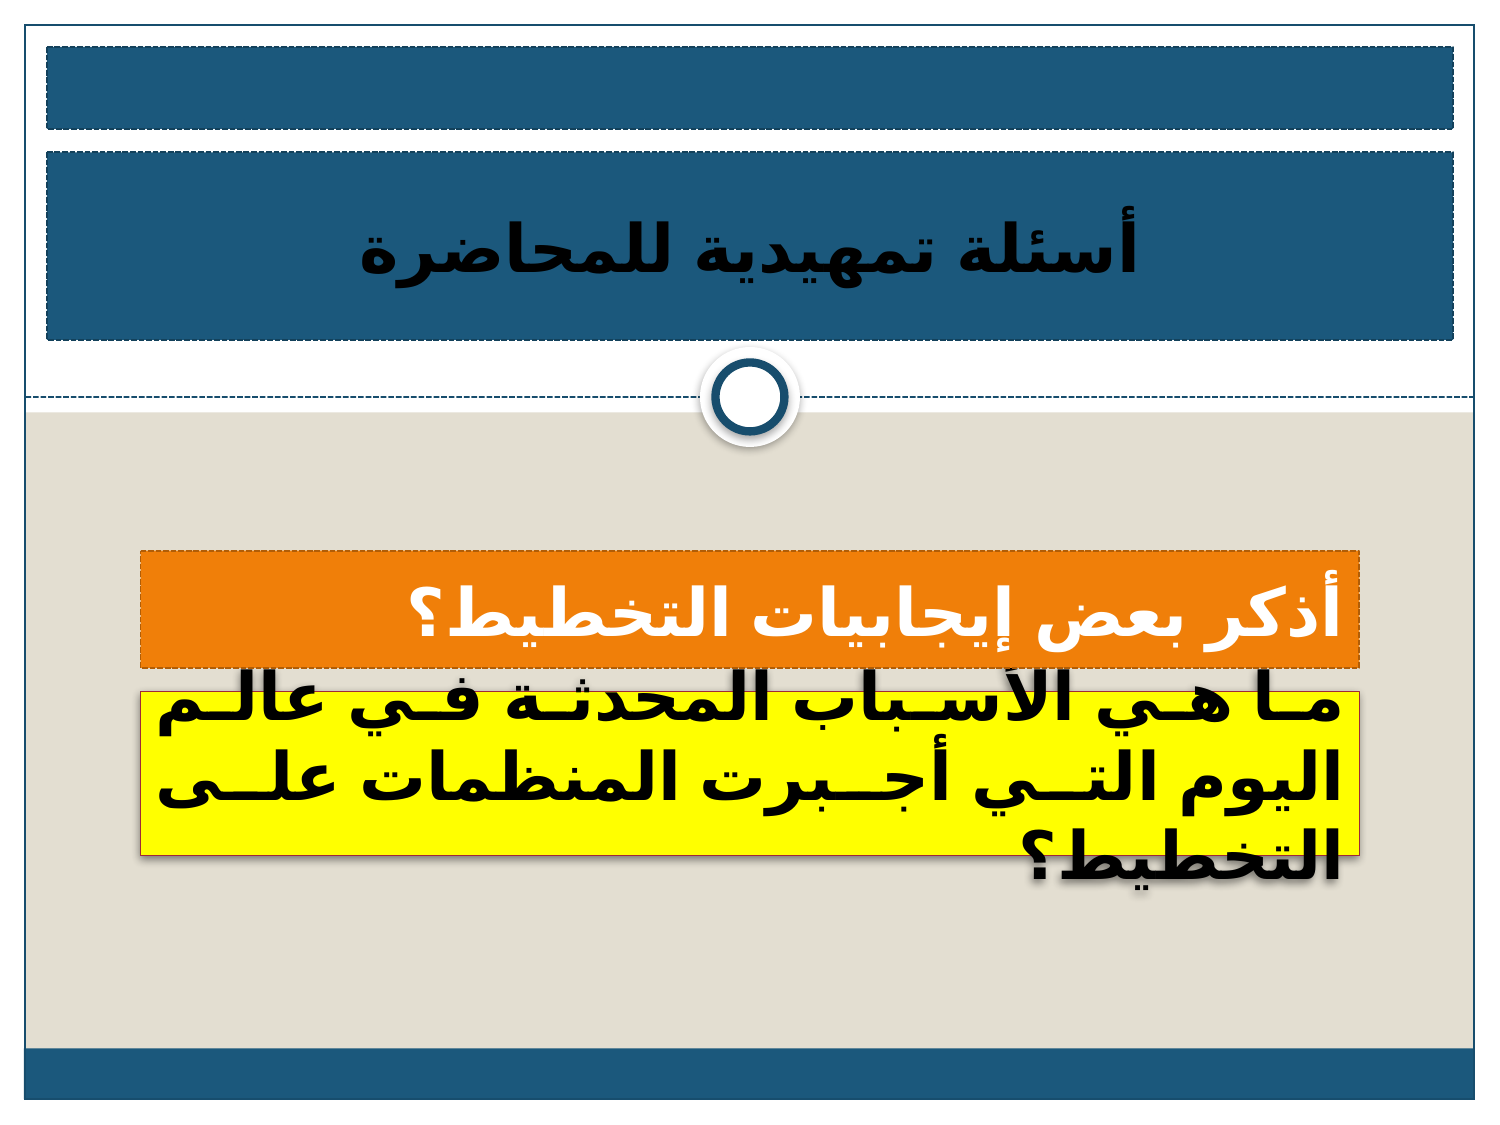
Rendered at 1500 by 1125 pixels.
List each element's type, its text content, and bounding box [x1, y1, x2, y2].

text_box أسئلة تمهيدية للمحاضرة [46, 151, 1454, 341]
text_box أذكر بعض إيجابيات التخطيط؟ [140, 550, 1360, 669]
text_box ما هي الأسباب المحدثة في عالم اليوم التي أجبرت المنظمات على التخطيط؟ [140, 691, 1360, 856]
text_box [46, 46, 1454, 130]
